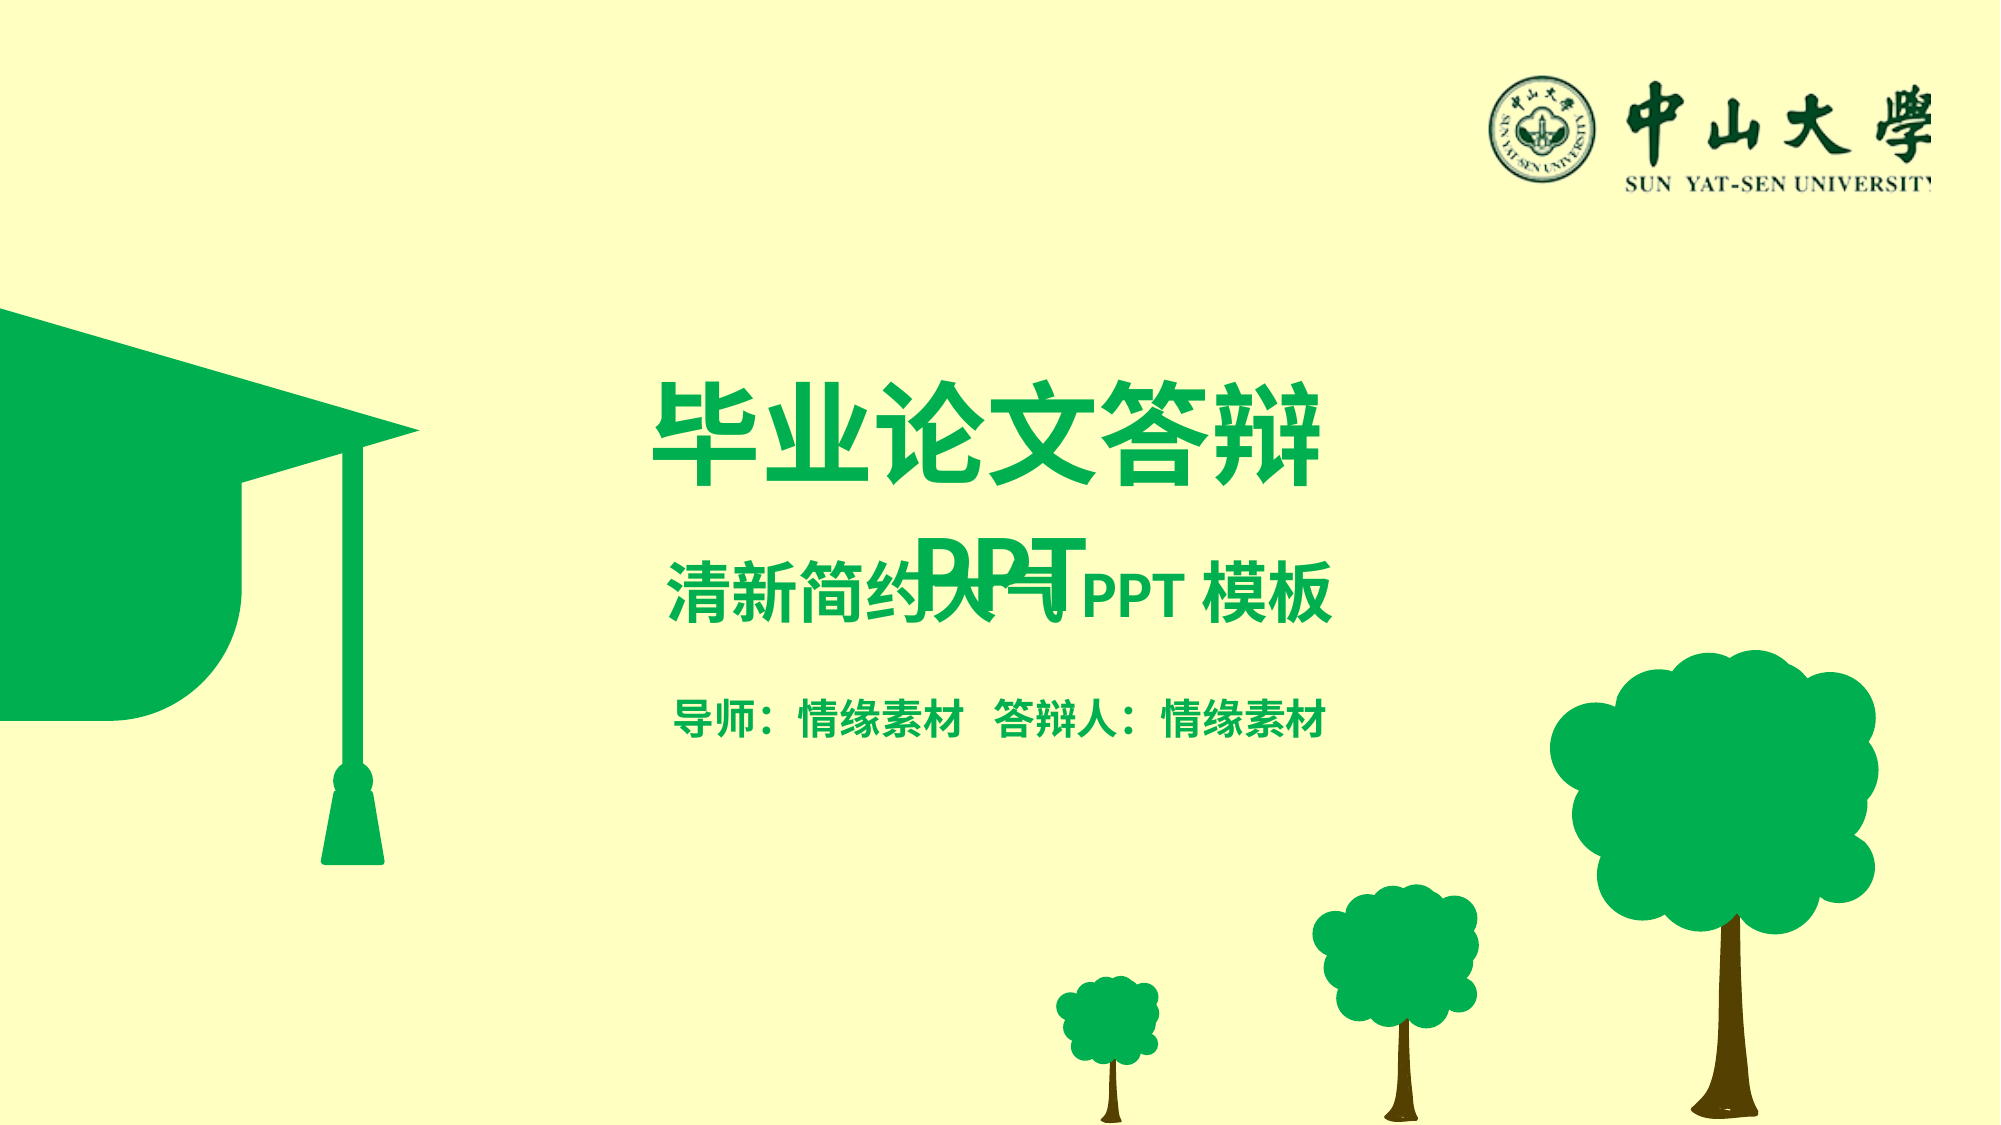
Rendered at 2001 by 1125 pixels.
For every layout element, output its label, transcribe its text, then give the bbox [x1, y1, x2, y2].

text_box 导师：情缘素材 答辩人：情缘素材 [550, 685, 1450, 751]
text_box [0, 308, 420, 866]
picture [1487, 74, 1931, 195]
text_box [1549, 649, 1879, 1125]
text_box 毕业论文答辩PPT [550, 356, 1450, 543]
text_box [1056, 975, 1160, 1125]
text_box 清新简约大气PPT模板 [550, 543, 1450, 639]
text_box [1312, 884, 1479, 1125]
